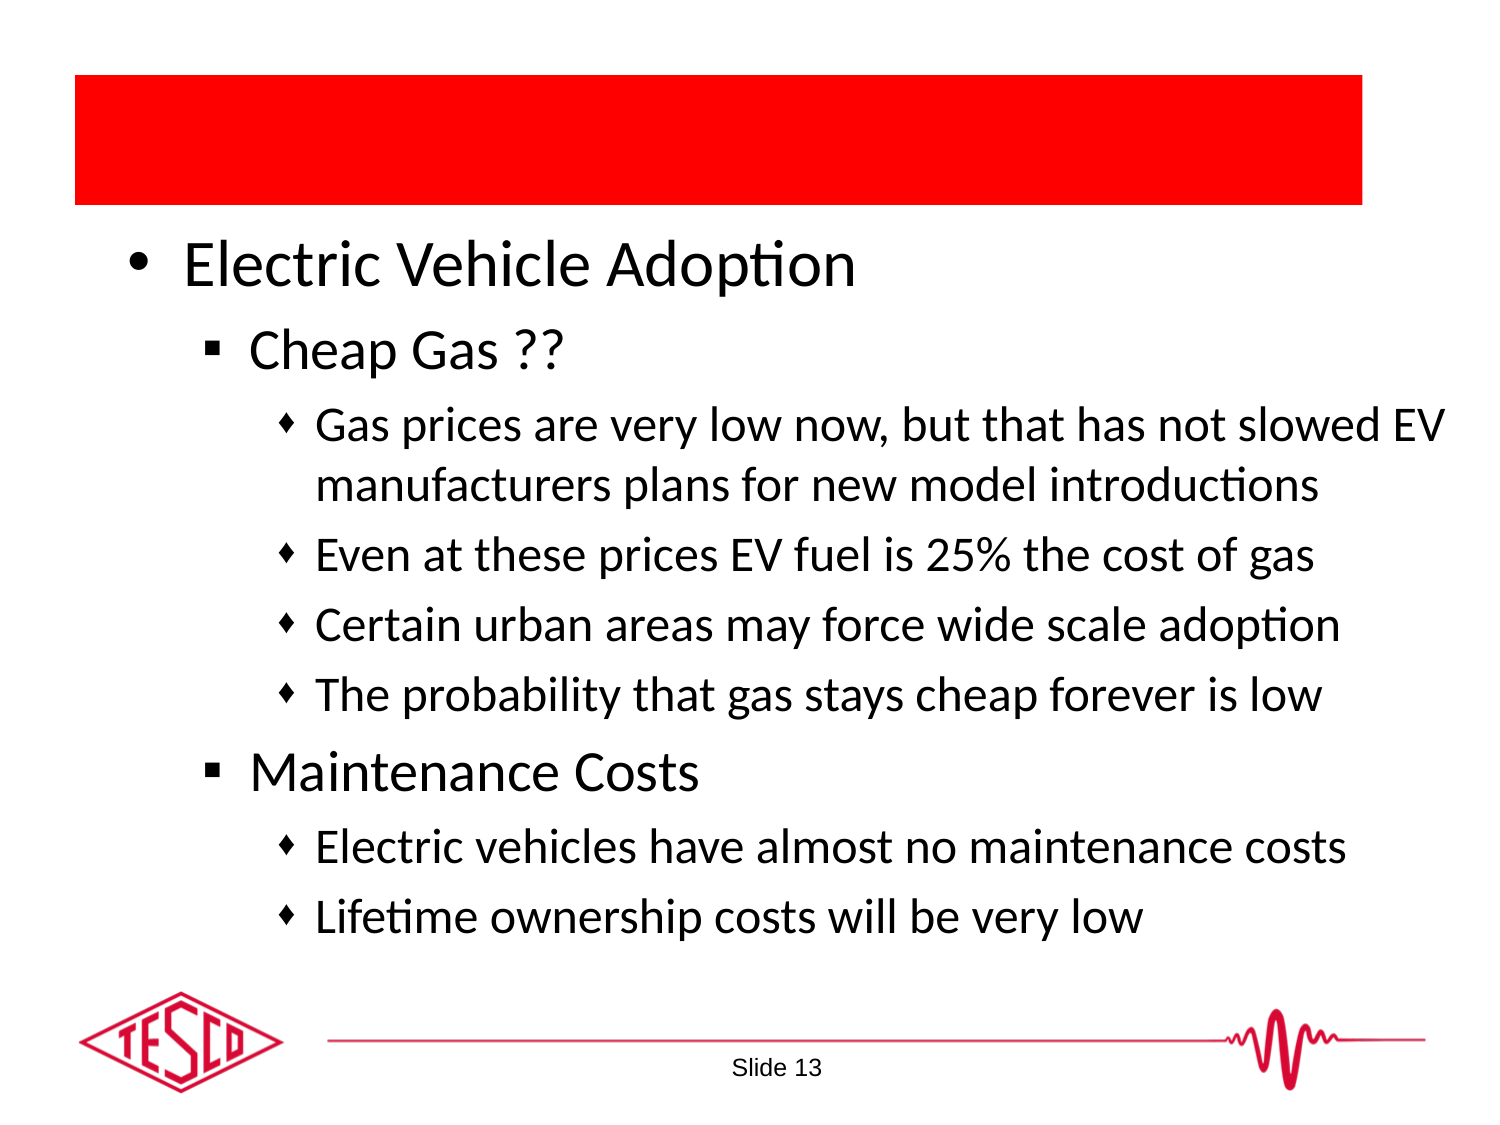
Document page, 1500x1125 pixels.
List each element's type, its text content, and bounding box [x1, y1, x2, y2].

slide_number Slide 13 [699, 1050, 838, 1088]
list Electric Vehicle Adoption Cheap Gas ?? Gas prices are very low now, but that has not slowed EV manufacturers plans for new model introductions Even at these prices EV fuel is 25% the cost of gas Certain urban areas may force wide scale adoption The probability that gas stays cheap forever is low Maintenance Costs Electric vehicles have almost no maintenance costs Lifetime ownership costs will be very low [112, 212, 1463, 955]
picture [78, 987, 1434, 1099]
title THE MARKET [75, 75, 1363, 205]
